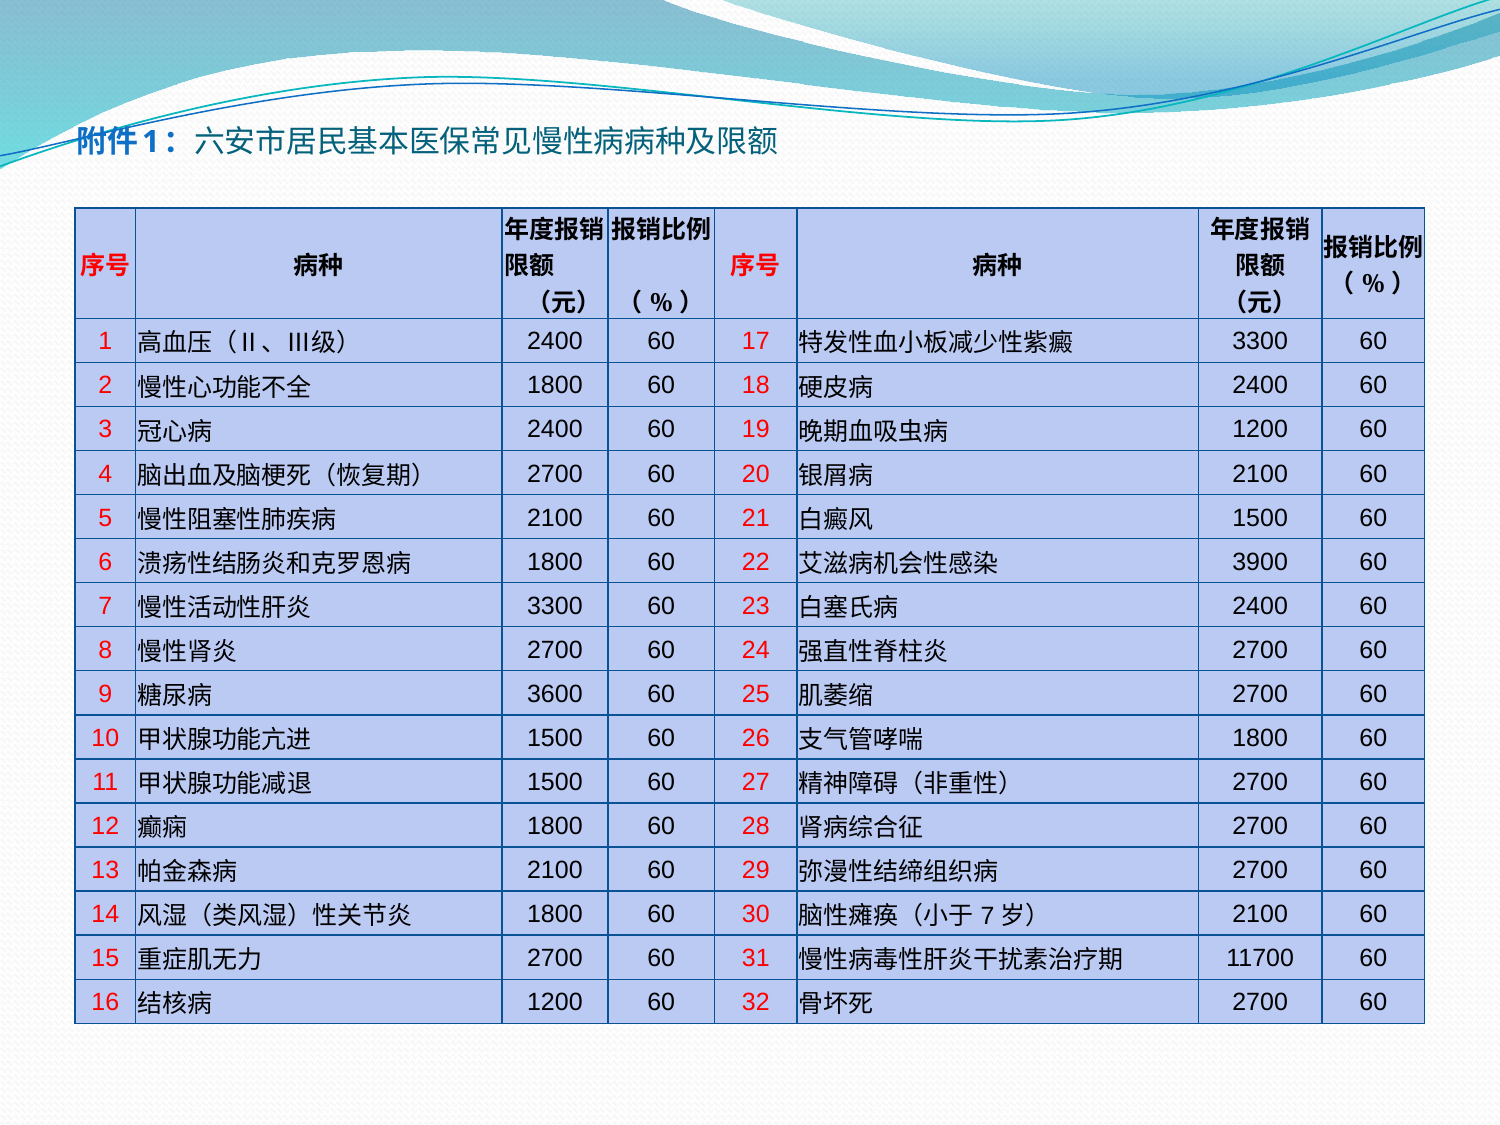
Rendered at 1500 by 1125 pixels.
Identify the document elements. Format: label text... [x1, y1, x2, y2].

table_cell 肌萎缩 [798, 671, 1198, 714]
table_cell 8 [76, 627, 135, 670]
table_cell 2700 [1199, 848, 1321, 890]
table_header 年度报销 限额 （元） [1199, 209, 1321, 318]
table_cell 2700 [1199, 980, 1321, 1023]
table_cell 9 [76, 671, 135, 714]
table_cell 1200 [503, 980, 607, 1023]
table_cell 慢性心功能不全 [136, 363, 501, 406]
table_cell 2700 [1199, 627, 1321, 670]
table_cell 脑出血及脑梗死（恢复期） [136, 451, 501, 494]
table_cell 60 [609, 319, 714, 362]
table_cell 1800 [503, 804, 607, 846]
table_cell 3300 [503, 583, 607, 626]
table_cell 风湿（类风湿）性关节炎 [136, 892, 501, 934]
table_cell 60 [609, 760, 714, 802]
table_cell 60 [609, 407, 714, 450]
table_cell 白塞氏病 [798, 583, 1198, 626]
table_cell 6 [76, 539, 135, 582]
table_cell 60 [1323, 936, 1424, 979]
table_header 序号 [76, 209, 135, 318]
table_cell 帕金森病 [136, 848, 501, 890]
table_cell 白癜风 [798, 495, 1198, 538]
table_cell 慢性病毒性肝炎干扰素治疗期 [798, 936, 1198, 979]
table_cell 16 [76, 980, 135, 1023]
table_cell 21 [715, 495, 796, 538]
table_cell 60 [1323, 407, 1424, 450]
table_cell 1500 [503, 716, 607, 758]
table_cell 60 [1323, 451, 1424, 494]
table_cell 结核病 [136, 980, 501, 1023]
table_cell 2700 [1199, 804, 1321, 846]
table_cell 60 [609, 804, 714, 846]
table_cell 60 [609, 363, 714, 406]
table_cell 3 [76, 407, 135, 450]
table_cell 1800 [503, 892, 607, 934]
table_cell 甲状腺功能减退 [136, 760, 501, 802]
table_cell 60 [1323, 848, 1424, 890]
table_cell 慢性肾炎 [136, 627, 501, 670]
table_cell 精神障碍（非重性） [798, 760, 1198, 802]
table_cell 60 [1323, 539, 1424, 582]
table_cell 60 [1323, 980, 1424, 1023]
table_cell 60 [609, 583, 714, 626]
table_cell 3300 [1199, 319, 1321, 362]
table_cell 18 [715, 363, 796, 406]
table_cell 60 [609, 451, 714, 494]
table_cell 26 [715, 716, 796, 758]
table_cell 艾滋病机会性感染 [798, 539, 1198, 582]
table_cell 27 [715, 760, 796, 802]
table_cell 癫痫 [136, 804, 501, 846]
table_cell 溃疡性结肠炎和克罗恩病 [136, 539, 501, 582]
table_cell 13 [76, 848, 135, 890]
table_cell 1500 [503, 760, 607, 802]
table_cell 60 [1323, 627, 1424, 670]
table_cell 5 [76, 495, 135, 538]
table_cell 骨坏死 [798, 980, 1198, 1023]
table_cell 11700 [1199, 936, 1321, 979]
table_cell 1800 [503, 363, 607, 406]
table_cell 2100 [503, 495, 607, 538]
table_cell 60 [1323, 760, 1424, 802]
table_cell 60 [609, 716, 714, 758]
table_cell 甲状腺功能亢进 [136, 716, 501, 758]
table_cell 60 [1323, 319, 1424, 362]
table_cell 11 [76, 760, 135, 802]
table_cell 3900 [1199, 539, 1321, 582]
table_cell 糖尿病 [136, 671, 501, 714]
table_cell 17 [715, 319, 796, 362]
table_header 序号 [715, 209, 796, 318]
table_cell 1800 [503, 539, 607, 582]
table_cell 14 [76, 892, 135, 934]
table_cell 强直性脊柱炎 [798, 627, 1198, 670]
table_cell 冠心病 [136, 407, 501, 450]
table_header 病种 [136, 209, 501, 318]
table_cell 60 [609, 980, 714, 1023]
table_cell 脑性瘫痪（小于7岁） [798, 892, 1198, 934]
table_cell 28 [715, 804, 796, 846]
table_cell 60 [1323, 804, 1424, 846]
table_cell 23 [715, 583, 796, 626]
table_cell 2400 [1199, 363, 1321, 406]
table_cell 60 [1323, 716, 1424, 758]
table_cell 22 [715, 539, 796, 582]
table_cell 60 [1323, 495, 1424, 538]
table_cell 2400 [1199, 583, 1321, 626]
table_cell 25 [715, 671, 796, 714]
table_cell 1500 [1199, 495, 1321, 538]
title 附件1：六安市居民基本医保常见慢性病病种及限额 [76, 113, 1436, 197]
table_cell 2700 [503, 627, 607, 670]
table_cell 晚期血吸虫病 [798, 407, 1198, 450]
table_cell 60 [1323, 363, 1424, 406]
table_cell 弥漫性结缔组织病 [798, 848, 1198, 890]
table_cell 20 [715, 451, 796, 494]
table_cell 60 [1323, 583, 1424, 626]
table_cell 60 [609, 936, 714, 979]
table_header 报销比例 （%） [609, 209, 714, 318]
table_cell 60 [609, 495, 714, 538]
table_cell 31 [715, 936, 796, 979]
table_cell 60 [1323, 892, 1424, 934]
table_cell 1200 [1199, 407, 1321, 450]
table_cell 2100 [1199, 451, 1321, 494]
table_cell 60 [1323, 671, 1424, 714]
table_cell 银屑病 [798, 451, 1198, 494]
table_cell 1 [76, 319, 135, 362]
table_cell 特发性血小板减少性紫癜 [798, 319, 1198, 362]
table_cell 60 [609, 671, 714, 714]
table_cell 肾病综合征 [798, 804, 1198, 846]
table_cell 2 [76, 363, 135, 406]
table_cell 2700 [1199, 671, 1321, 714]
table_cell 2400 [503, 407, 607, 450]
table_cell 2700 [503, 936, 607, 979]
table_cell 2100 [1199, 892, 1321, 934]
table_cell 高血压（Ⅱ、Ⅲ级） [136, 319, 501, 362]
table_cell 慢性活动性肝炎 [136, 583, 501, 626]
table_cell 慢性阻塞性肺疾病 [136, 495, 501, 538]
table_cell 硬皮病 [798, 363, 1198, 406]
table_cell 2700 [503, 451, 607, 494]
table_cell 60 [609, 539, 714, 582]
table_cell 1800 [1199, 716, 1321, 758]
table_cell 24 [715, 627, 796, 670]
table_cell 29 [715, 848, 796, 890]
table_cell 19 [715, 407, 796, 450]
table_cell 3600 [503, 671, 607, 714]
table_cell 2100 [503, 848, 607, 890]
table_cell 30 [715, 892, 796, 934]
table_cell 2400 [503, 319, 607, 362]
table_cell 7 [76, 583, 135, 626]
table_cell 4 [76, 451, 135, 494]
table_cell 重症肌无力 [136, 936, 501, 979]
table_cell 60 [609, 848, 714, 890]
table_header 年度报销 限额 （元） [503, 209, 607, 318]
table_cell 12 [76, 804, 135, 846]
table_cell 2700 [1199, 760, 1321, 802]
table_cell 支气管哮喘 [798, 716, 1198, 758]
table_cell 32 [715, 980, 796, 1023]
table_header 报销比例（%） [1323, 209, 1424, 318]
table_header 病种 [798, 209, 1198, 318]
table_cell 10 [76, 716, 135, 758]
table_cell 60 [609, 627, 714, 670]
table_cell 60 [609, 892, 714, 934]
table_cell 15 [76, 936, 135, 979]
